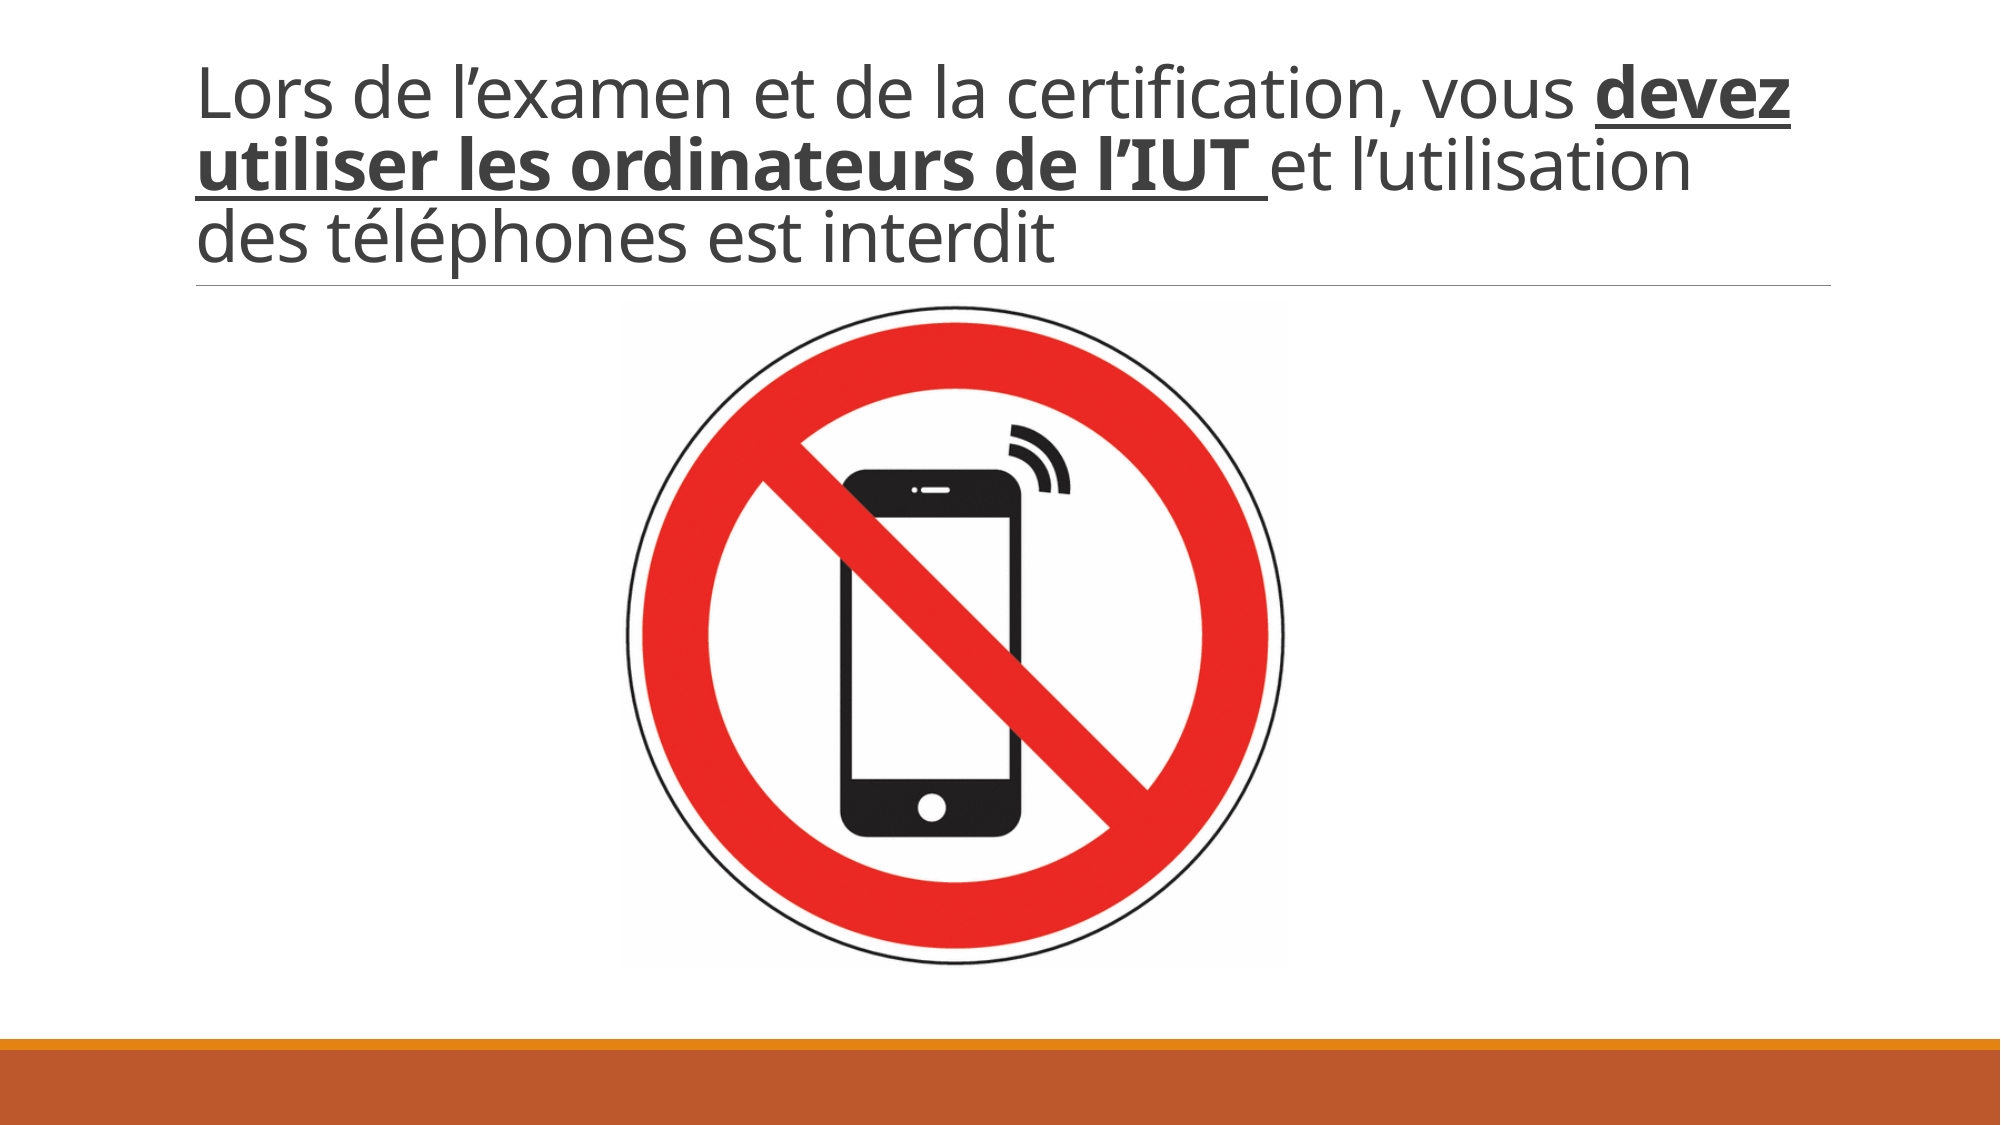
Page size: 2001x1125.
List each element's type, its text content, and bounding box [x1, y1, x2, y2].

picture [622, 302, 1289, 969]
title Lors de l’examen et de la certification, vous devez utiliser les ordinateurs de l’IUT et l’utilisation des téléphones est interdit [180, 47, 1830, 285]
